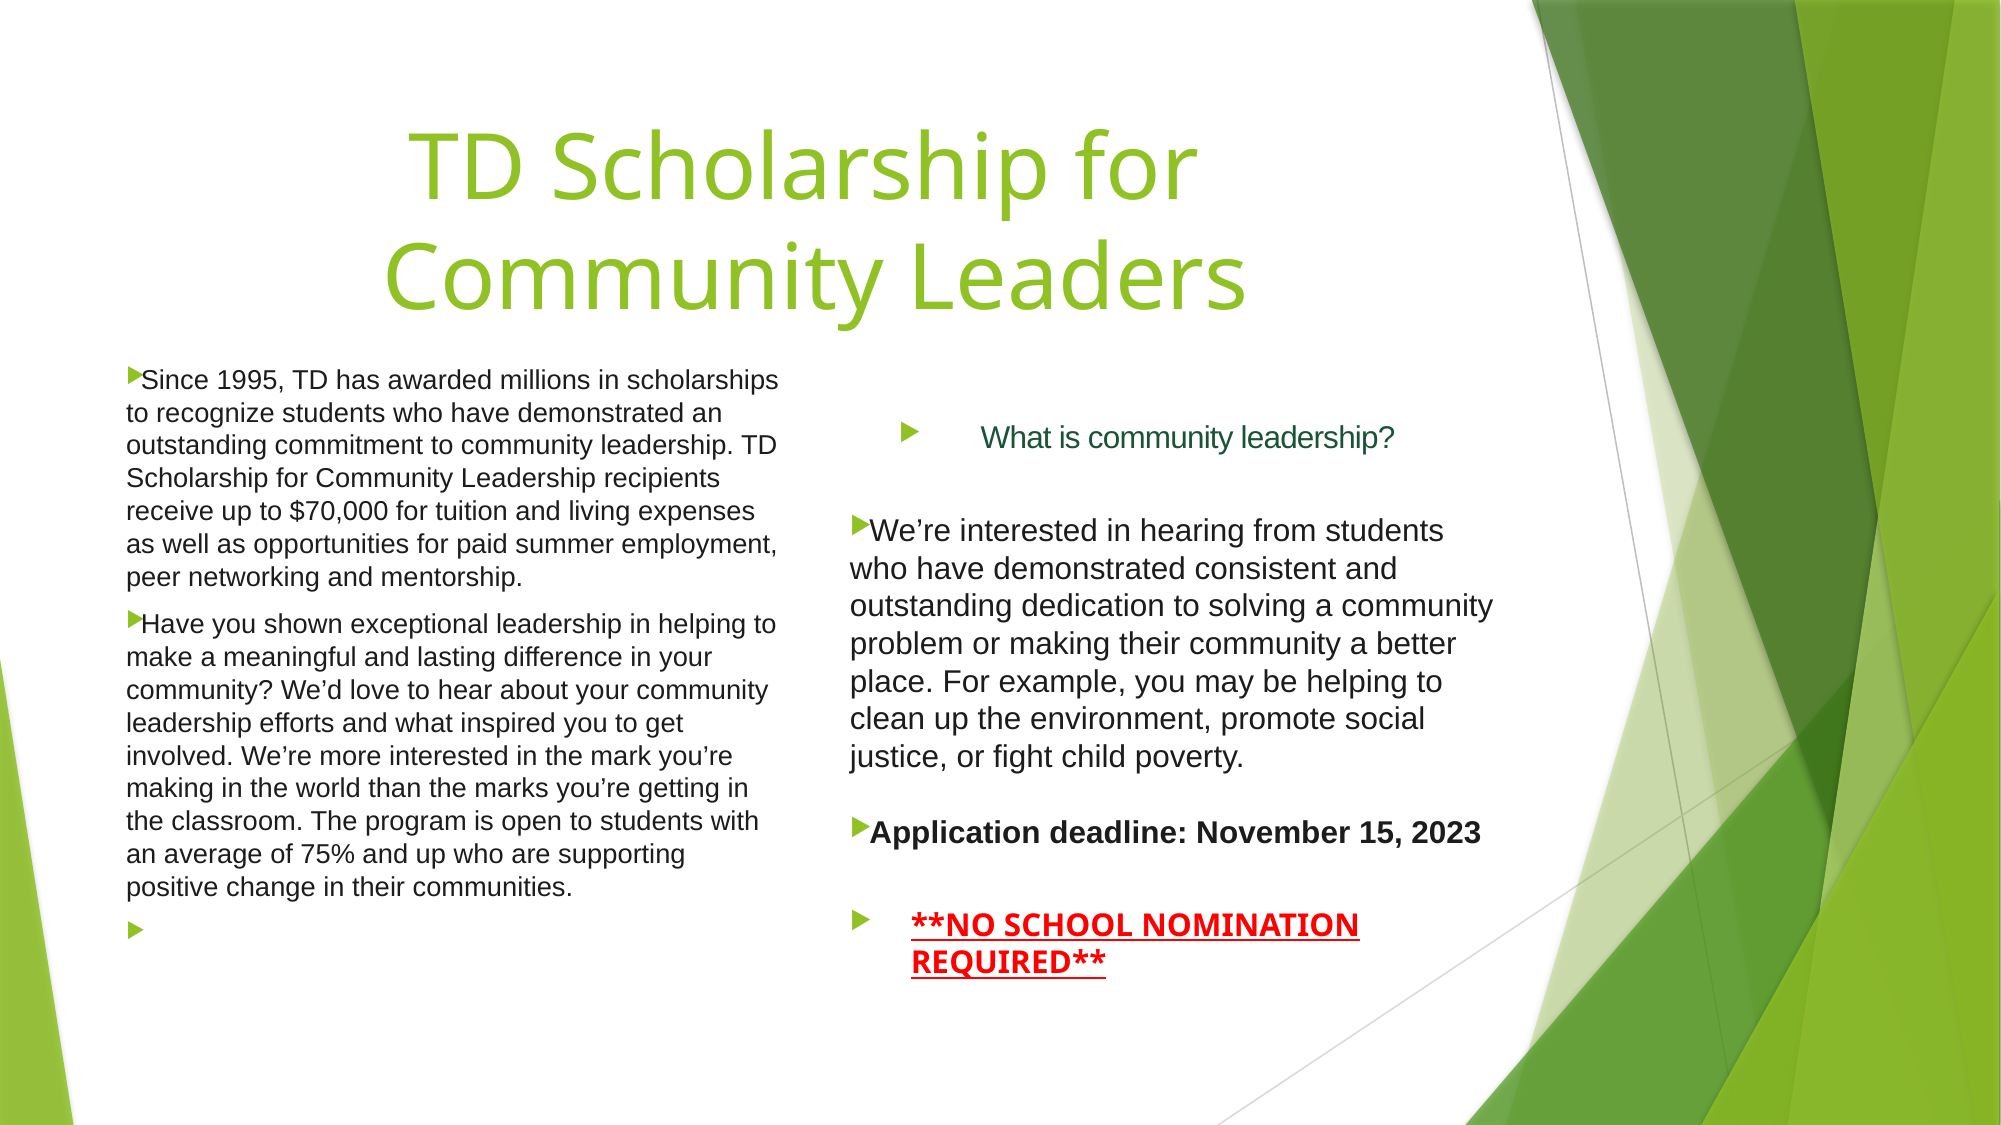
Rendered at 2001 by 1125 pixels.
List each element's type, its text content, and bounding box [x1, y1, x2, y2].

list Since 1995, TD has awarded millions in scholarships to recognize students who have demonstrated an outstanding commitment to community leadership. TD Scholarship for Community Leadership recipients receive up to $70,000 for tuition and living expenses as well as opportunities for paid summer employment, peer networking and mentorship. Have you shown exceptional leadership in helping to make a meaningful and lasting difference in your community? We’d love to hear about your community leadership efforts and what inspired you to get involved. We’re more interested in the mark you’re making in the world than the marks you’re getting in the classroom. The program is open to students with an average of 75% and up who are supporting positive change in their communities. [111, 354, 798, 992]
title TD Scholarship for Community Leaders [111, 99, 1522, 317]
list What is community leadership? We’re interested in hearing from students who have demonstrated consistent and outstanding dedication to solving a community problem or making their community a better place. For example, you may be helping to clean up the environment, promote social justice, or fight child poverty. Application deadline: November 15, 2023 **NO SCHOOL NOMINATION REQUIRED** [834, 354, 1522, 992]
